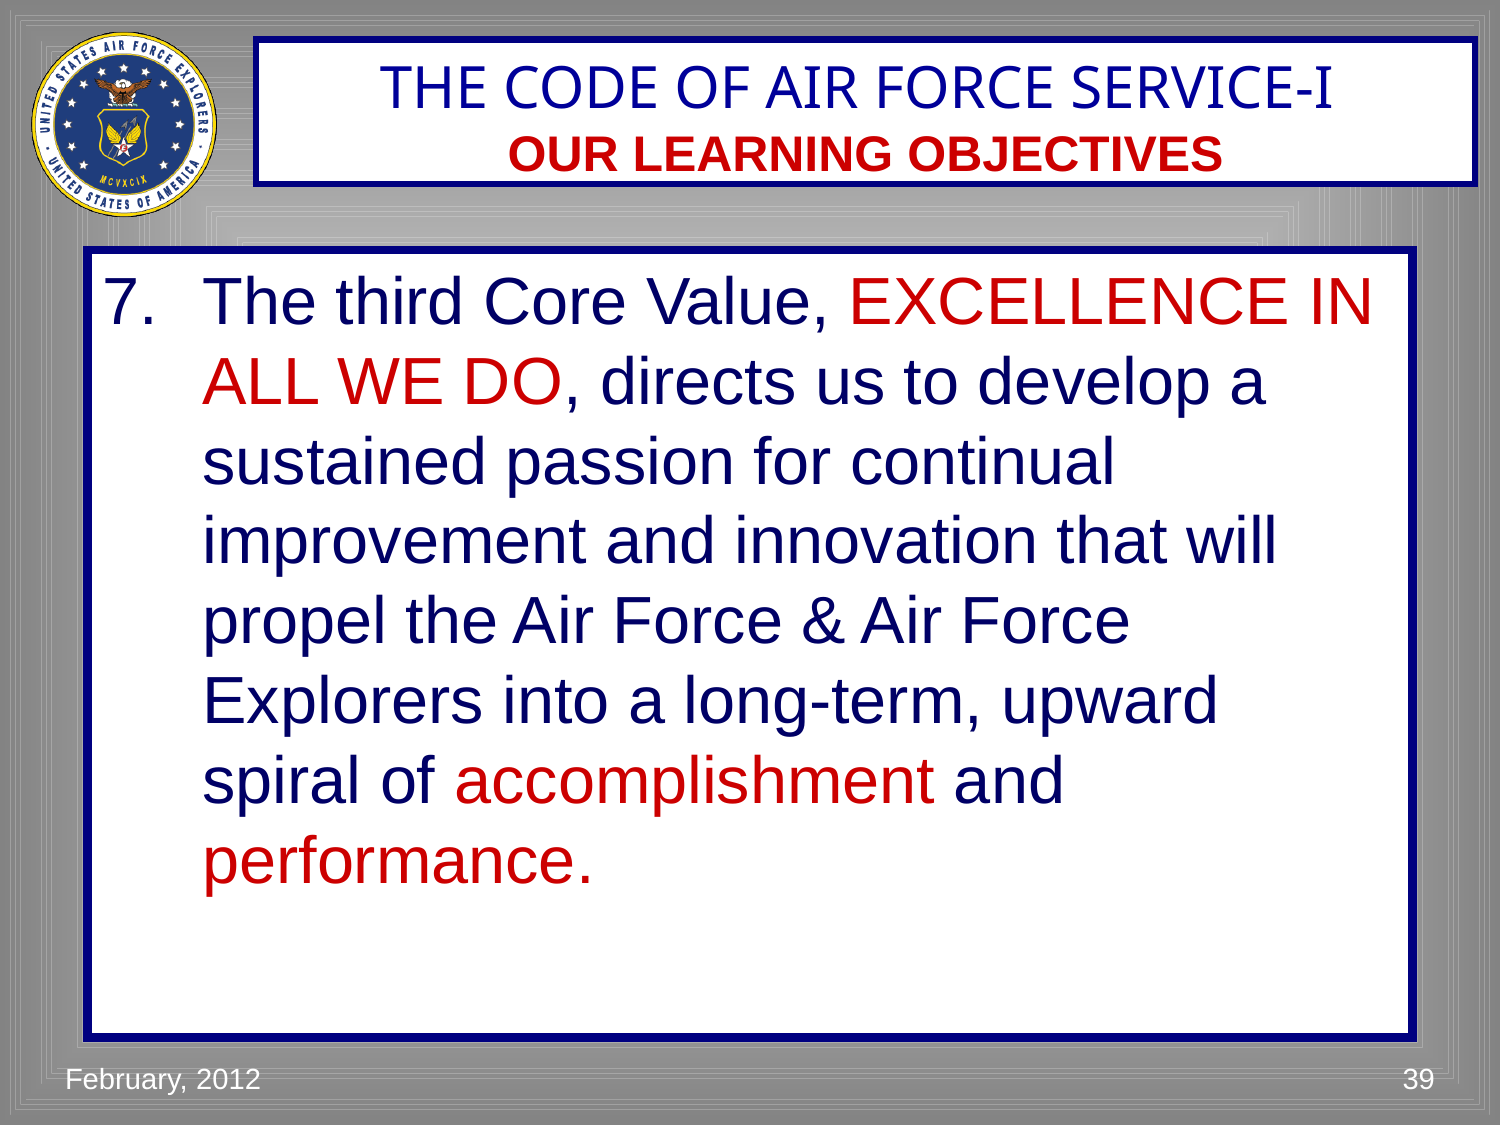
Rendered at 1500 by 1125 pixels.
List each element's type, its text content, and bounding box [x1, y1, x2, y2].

slide_number 39 [1074, 1024, 1450, 1103]
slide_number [50, 1024, 425, 1103]
title THE CODE OF AIR FORCE SERVICE-I OUR LEARNING OBJECTIVES [256, 39, 1475, 185]
list 7. The third Core Value, EXCELLENCE IN ALL WE DO, directs us to develop a sustained passion for continual improvement and innovation that will propel the Air Force & Air Force Explorers into a long-term, upward spiral of accomplishment and performance. [87, 249, 1413, 1038]
picture [24, 24, 226, 226]
